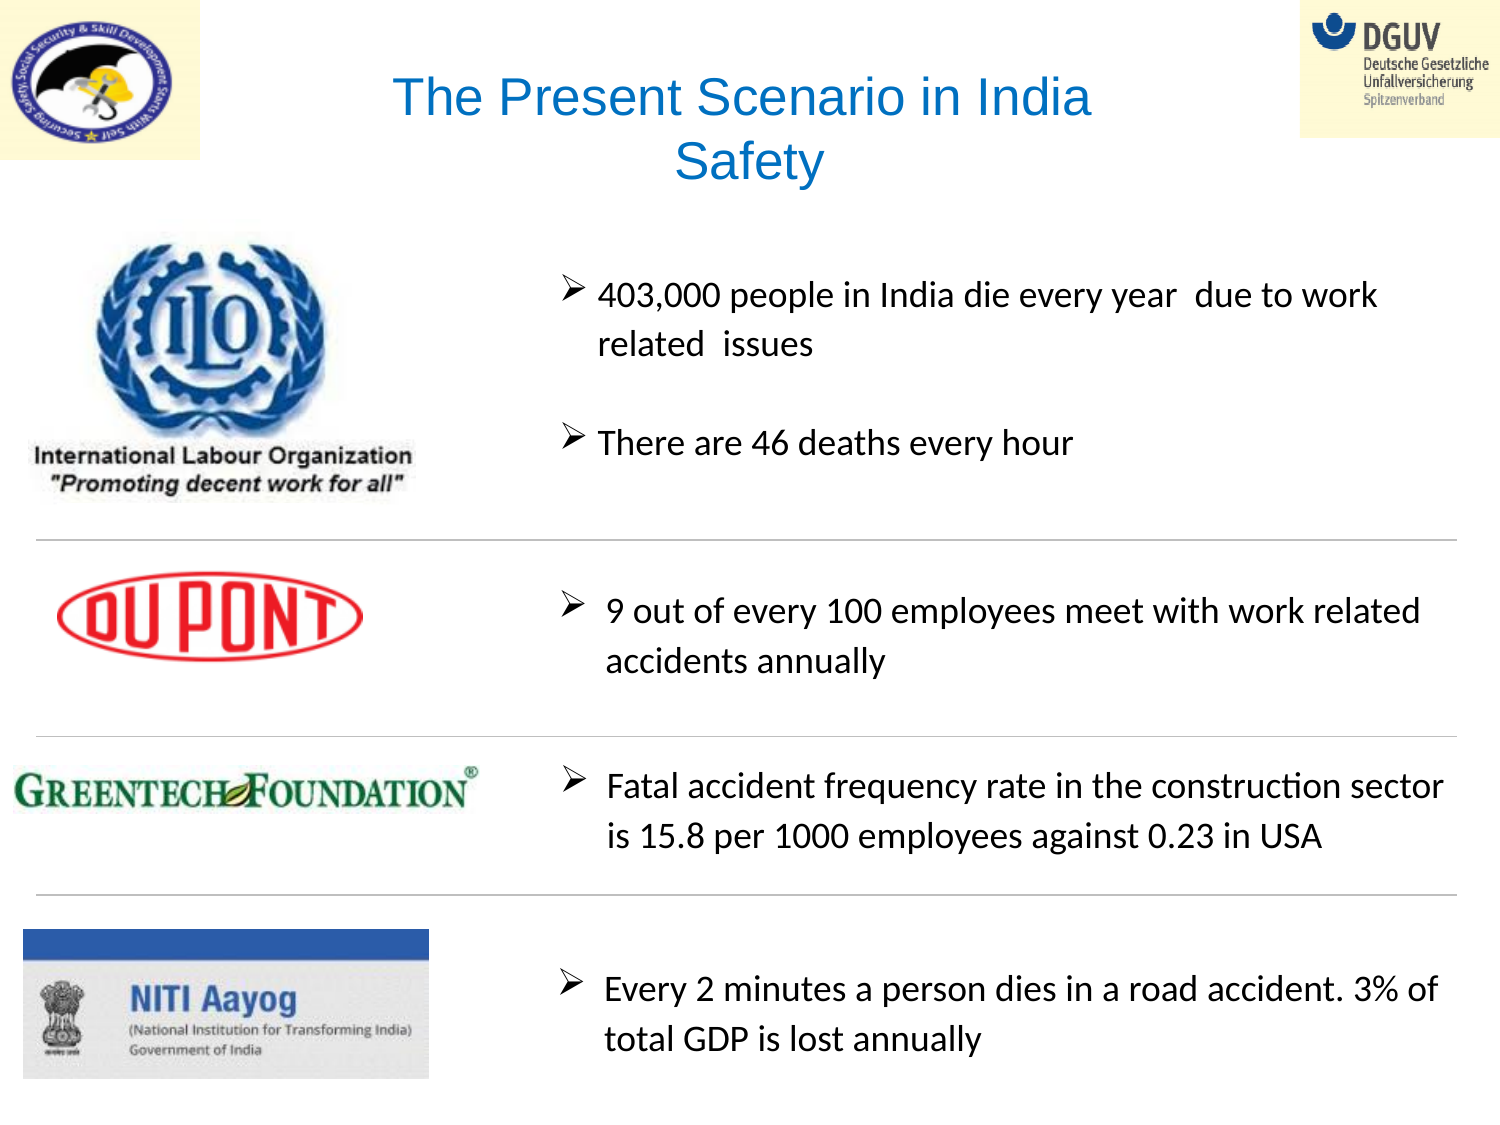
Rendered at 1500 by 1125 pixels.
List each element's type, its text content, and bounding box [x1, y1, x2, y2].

text_box Fatal accident frequency rate in the construction sector is 15.8 per 1000 employees against 0.23 in USA [559, 756, 1464, 856]
picture [28, 219, 416, 539]
picture [57, 541, 363, 731]
text_box 9 out of every 100 employees meet with work related accidents annually [558, 581, 1489, 681]
picture [1299, 0, 1500, 138]
title The Present Scenario in India Safety [0, 54, 1500, 263]
text_box 403,000 people in India die every year due to work related issues There are 46 deaths every hour [559, 265, 1490, 464]
text_box Every 2 minutes a person dies in a road accident. 3% of total GDP is lost annually [556, 959, 1488, 1059]
picture [23, 929, 429, 1079]
picture [0, 0, 201, 161]
picture [13, 765, 480, 814]
